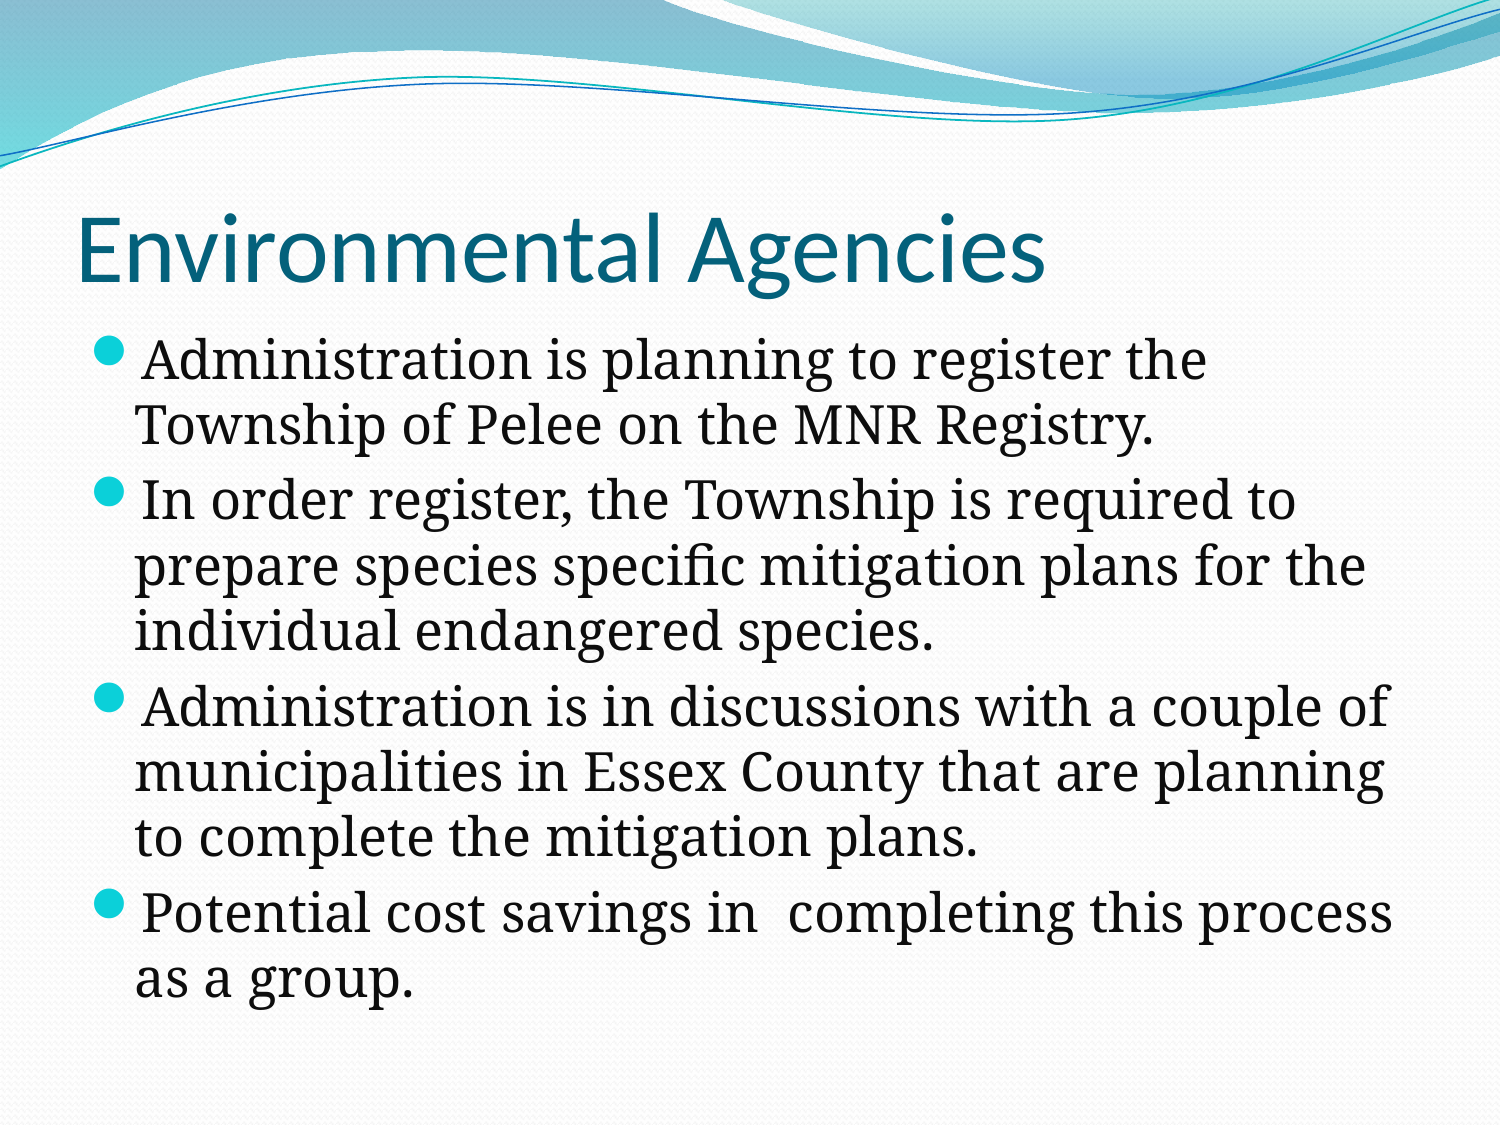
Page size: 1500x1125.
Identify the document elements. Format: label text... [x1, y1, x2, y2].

title Environmental Agencies [75, 115, 1425, 303]
list Administration is planning to register the Township of Pelee on the MNR Registry. In order register, the Township is required to prepare species specific mitigation plans for the individual endangered species. Administration is in discussions with a couple of municipalities in Essex County that are planning to complete the mitigation plans. Potential cost savings in completing this process as a group. [75, 317, 1425, 1038]
